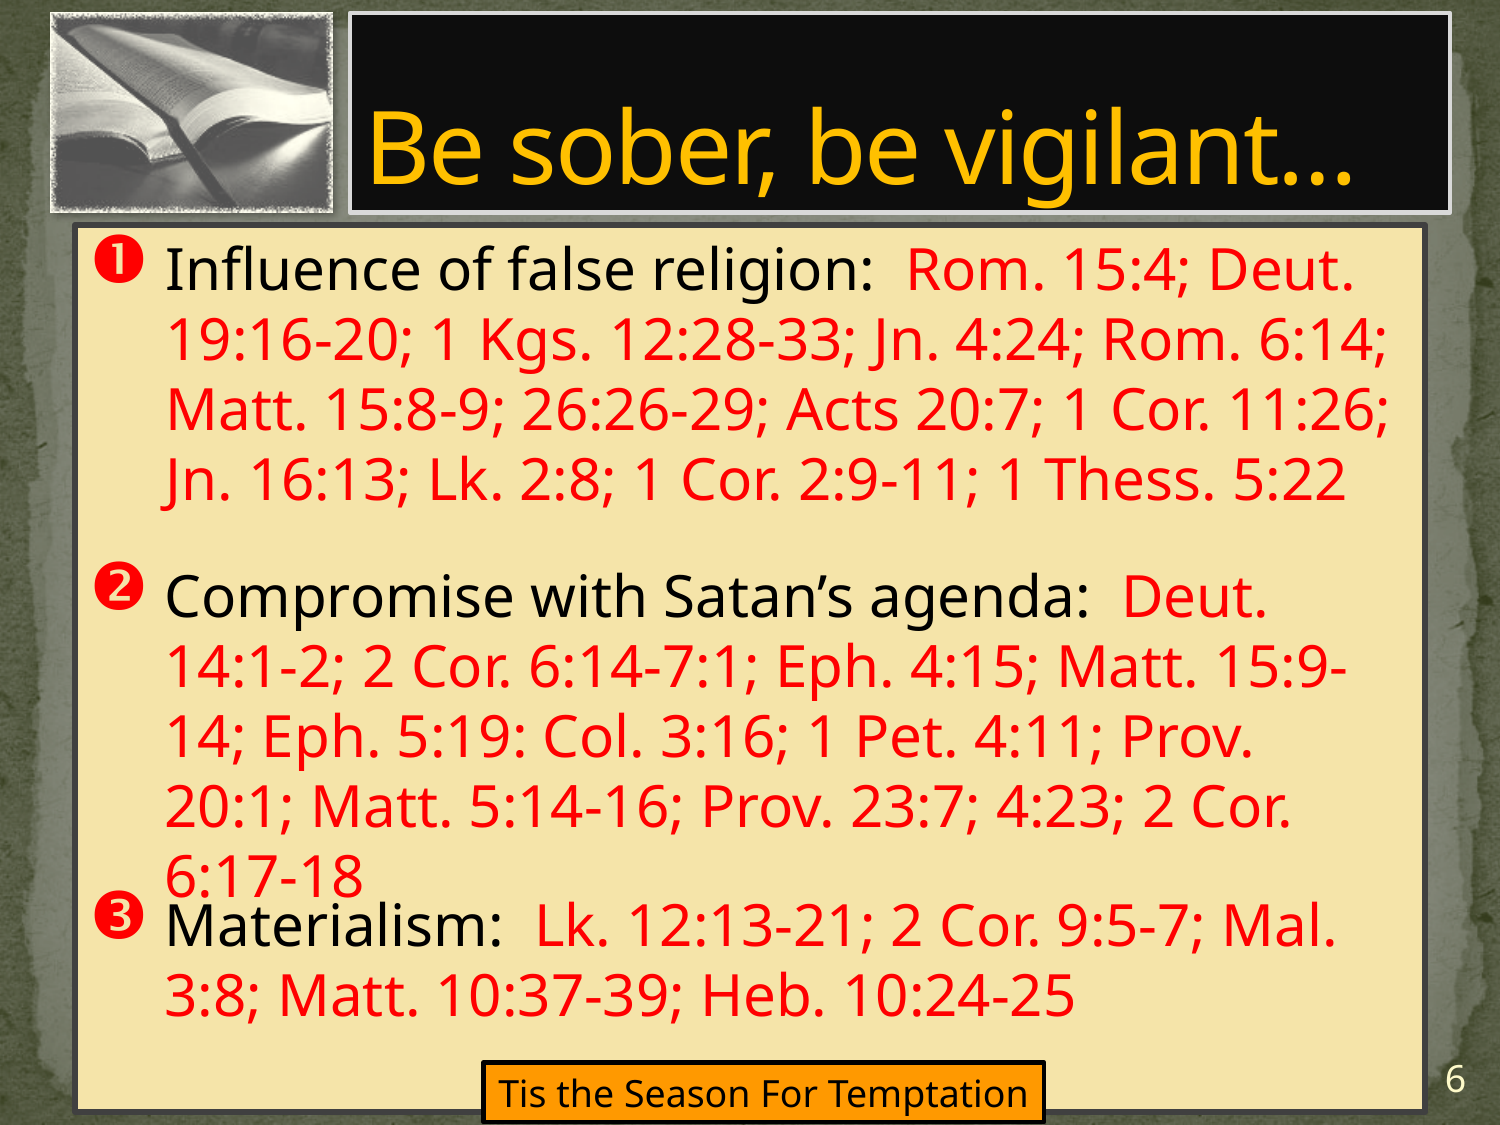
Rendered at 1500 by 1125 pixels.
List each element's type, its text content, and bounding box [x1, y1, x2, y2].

text_box Compromise with Satan’s agenda: Deut. 14:1-2; 2 Cor. 6:14-7:1; Eph. 4:15; Matt. 15:9-14; Eph. 5:19: Col. 3:16; 1 Pet. 4:11; Prov. 20:1; Matt. 5:14-16; Prov. 23:7; 4:23; 2 Cor. 6:17-18 [75, 552, 1369, 880]
text_box Tis the Season For Temptation [483, 1062, 1045, 1123]
picture [51, 14, 332, 211]
slide_number 6 [1405, 1043, 1500, 1119]
list Influence of false religion: Rom. 15:4; Deut. 19:16-20; 1 Kgs. 12:28-33; Jn. 4:24; Rom. 6:14; Matt. 15:8-9; 26:26-29; Acts 20:7; 1 Cor. 11:26; Jn. 16:13; Lk. 2:8; 1 Cor. 2:9-11; 1 Thess. 5:22 [75, 224, 1425, 1112]
title Be sober, be vigilant… [349, 12, 1451, 213]
text_box Materialism: Lk. 12:13-21; 2 Cor. 9:5-7; Mal. 3:8; Matt. 10:37-39; Heb. 10:24-25 [75, 880, 1369, 1036]
